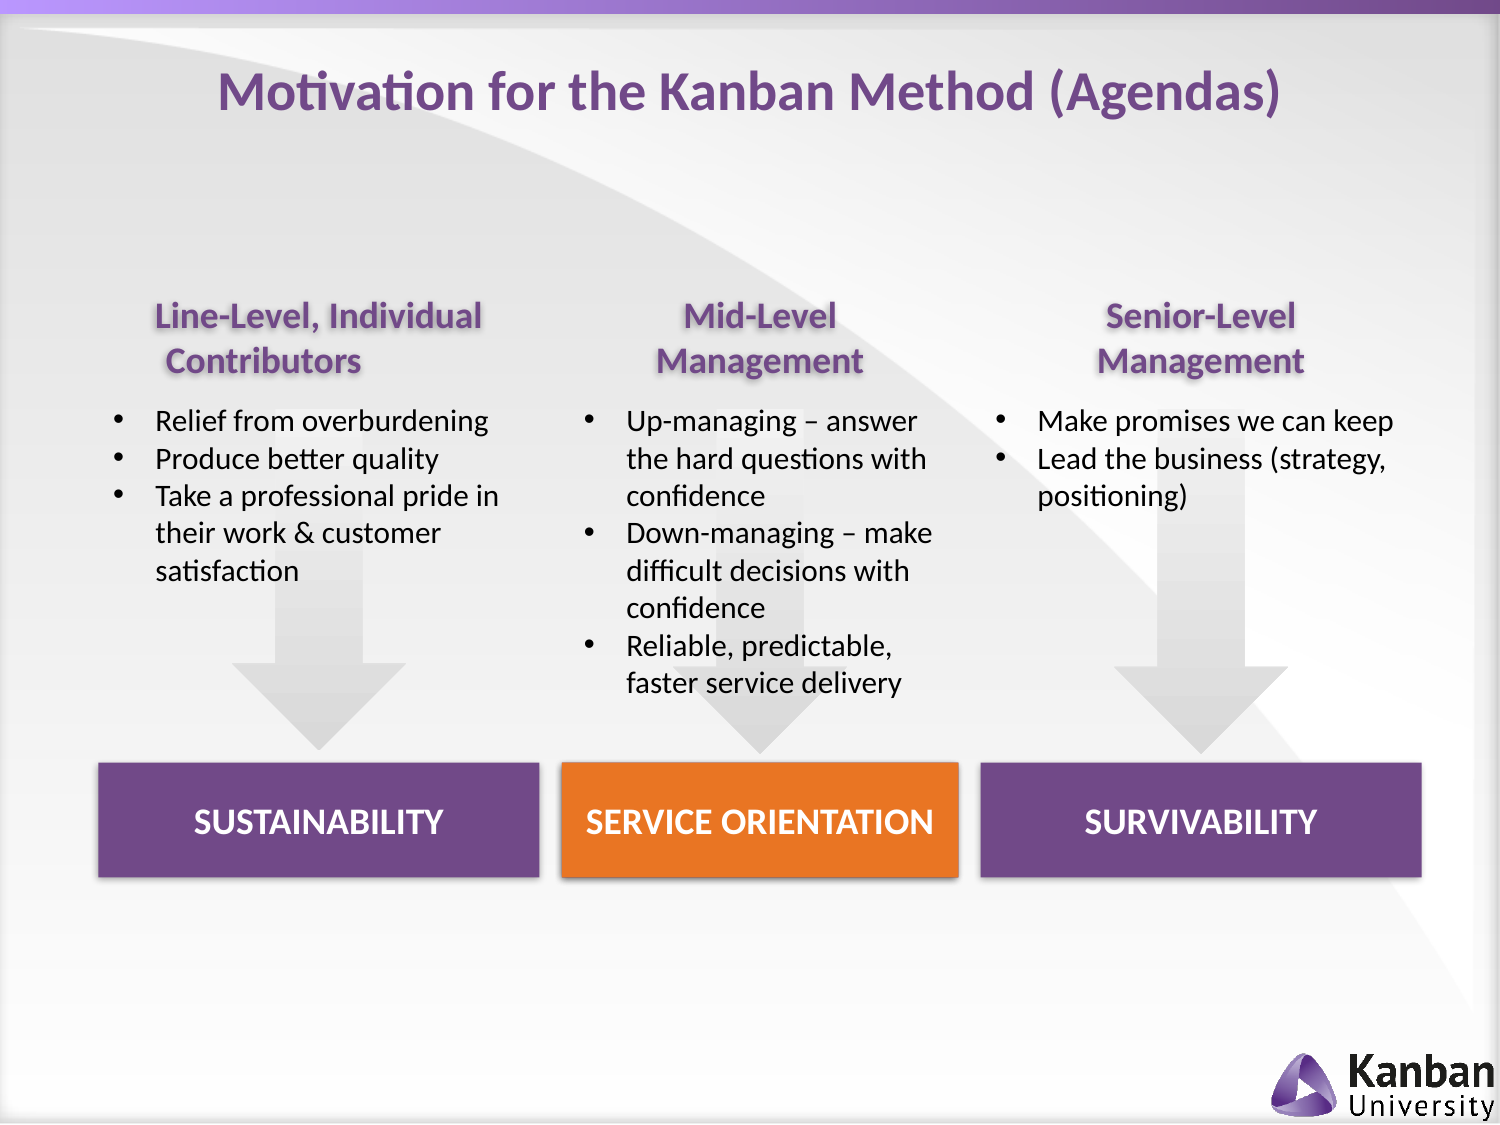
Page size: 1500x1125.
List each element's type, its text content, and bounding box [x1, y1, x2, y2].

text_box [980, 278, 1422, 878]
picture [0, 14, 1500, 1125]
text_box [98, 277, 540, 878]
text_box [561, 277, 966, 878]
title Motivation for the Kanban Method (Agendas) [41, 11, 1459, 164]
